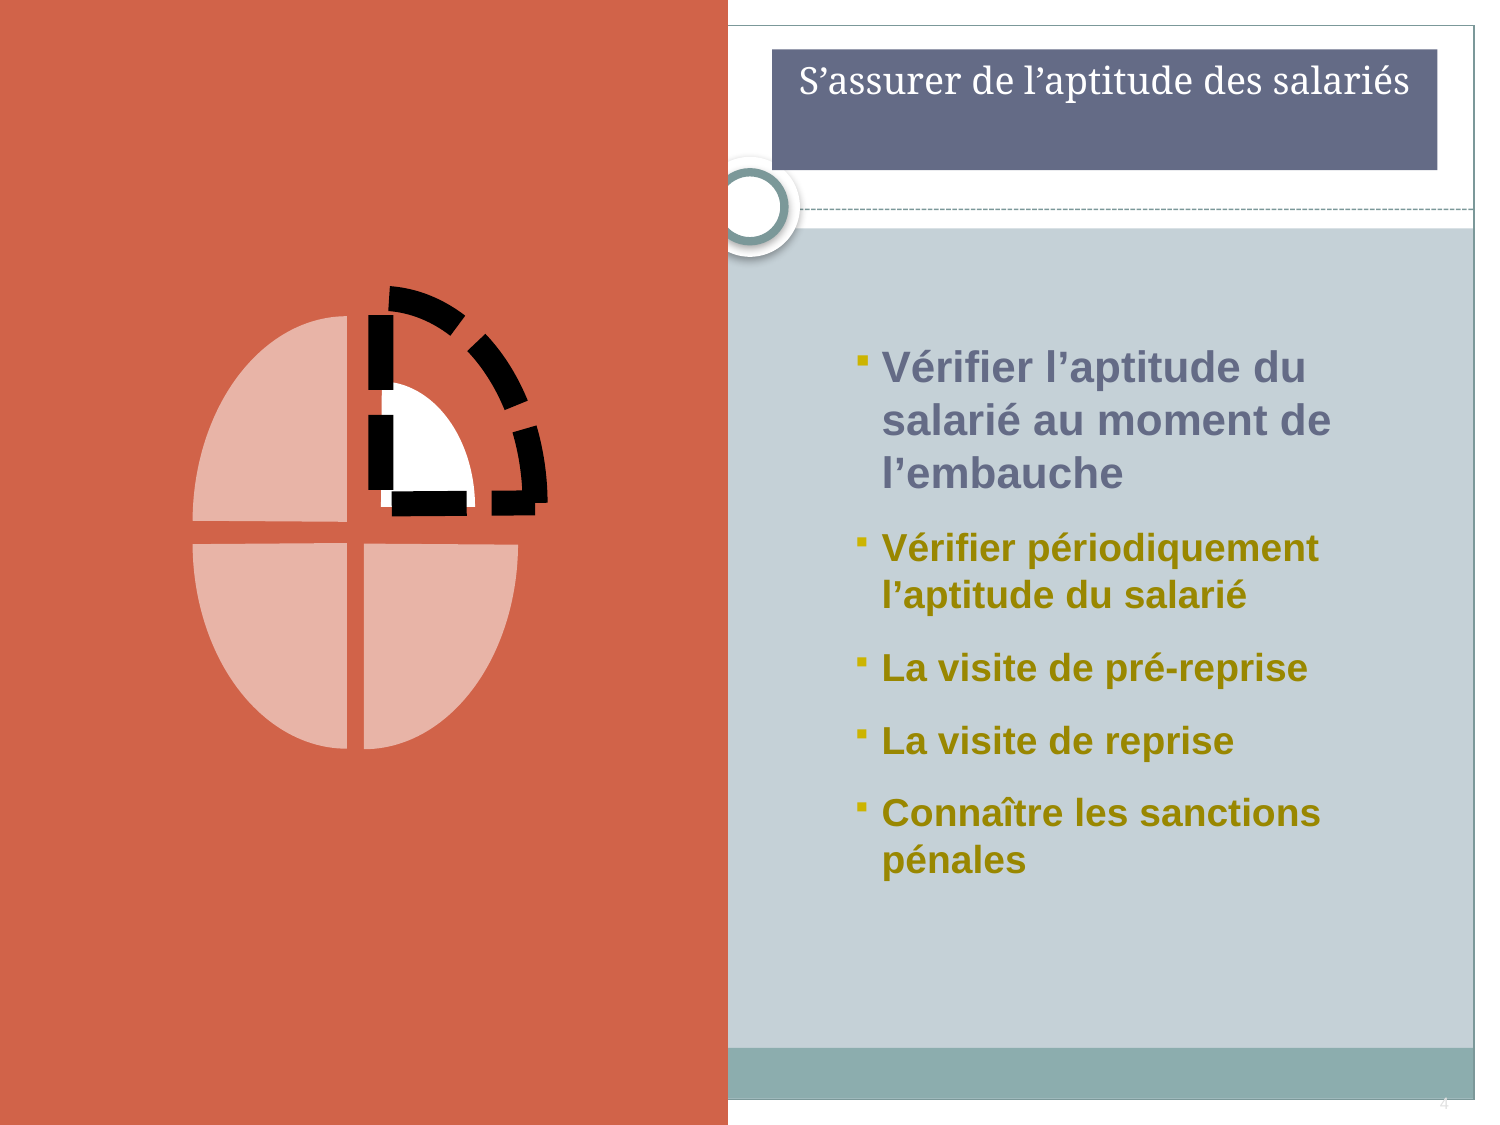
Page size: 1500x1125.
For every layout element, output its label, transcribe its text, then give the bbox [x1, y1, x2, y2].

title S’assurer de l’aptitude des salariés [772, 49, 1438, 171]
list Vérifier l’aptitude du salarié au moment de l’embauche Vérifier périodiquement l’aptitude du salarié La visite de pré-reprise La visite de reprise Connaître les sanctions pénales [840, 331, 1370, 892]
slide_number 4 [1401, 1080, 1488, 1125]
